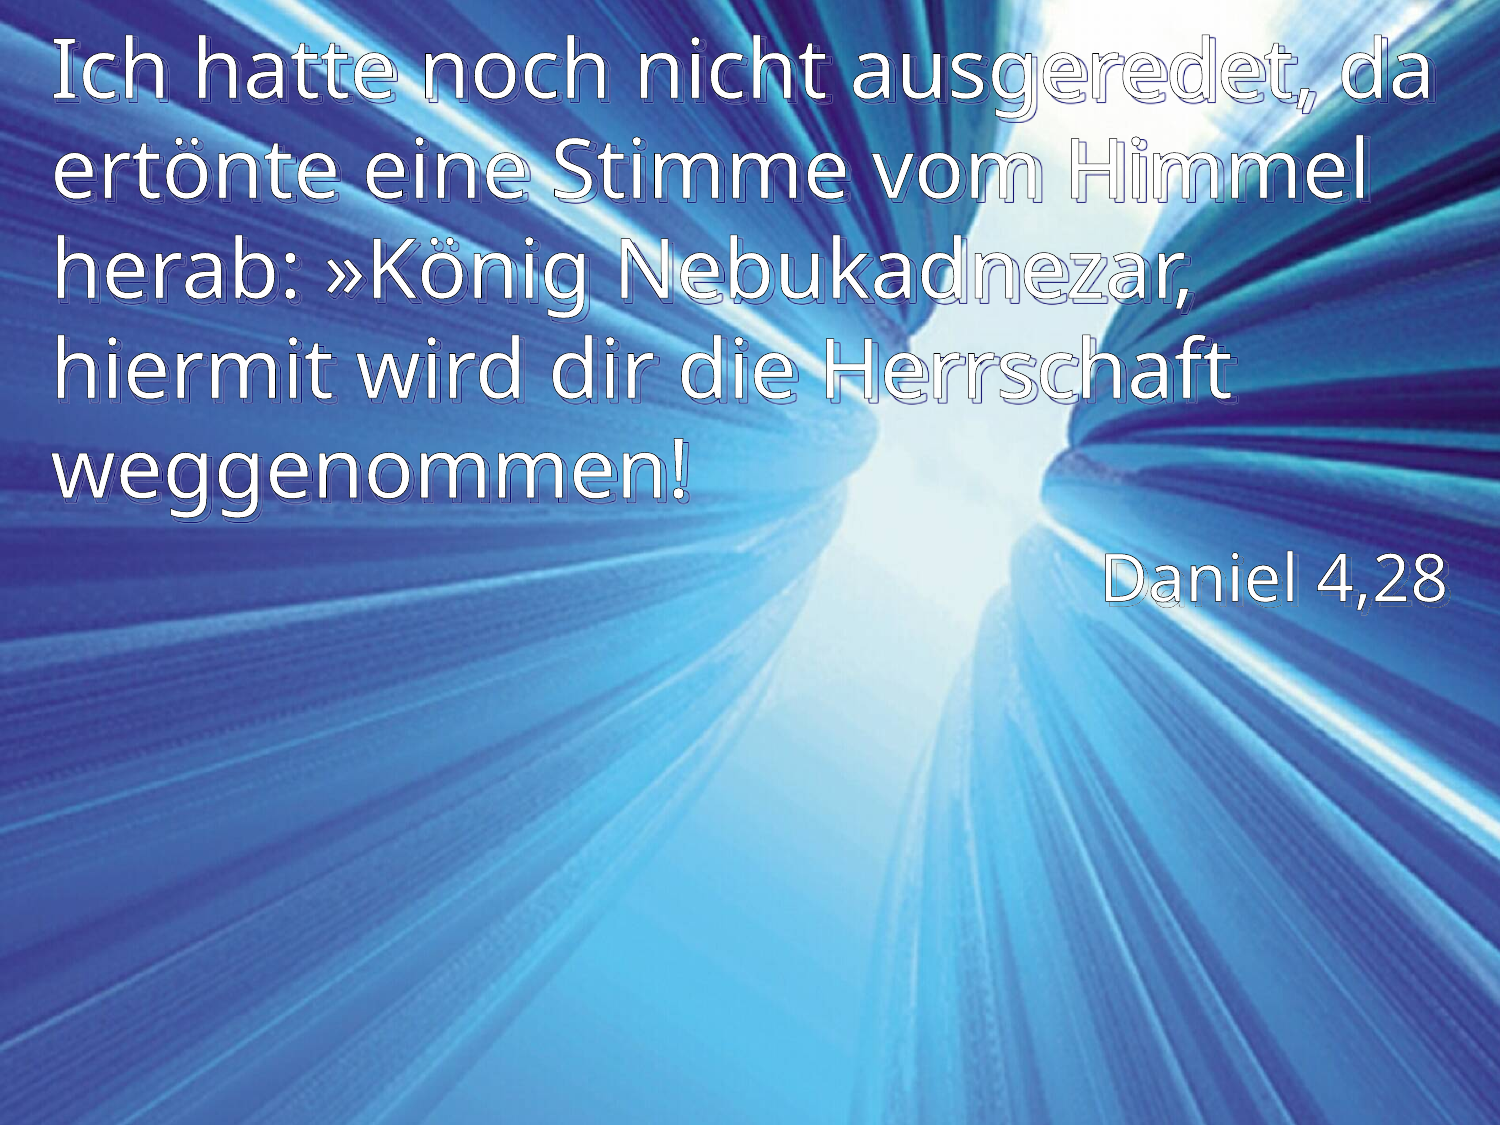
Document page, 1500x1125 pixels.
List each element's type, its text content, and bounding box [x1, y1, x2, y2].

picture [0, 0, 1500, 1125]
text_box Daniel 4,28 [468, 527, 1464, 622]
title Ich hatte noch nicht ausgeredet, da ertönte eine Stimme vom Himmel herab: »König Nebukadnezar, hiermit wird dir die Herrschaft weggenommen! [34, 6, 1500, 523]
